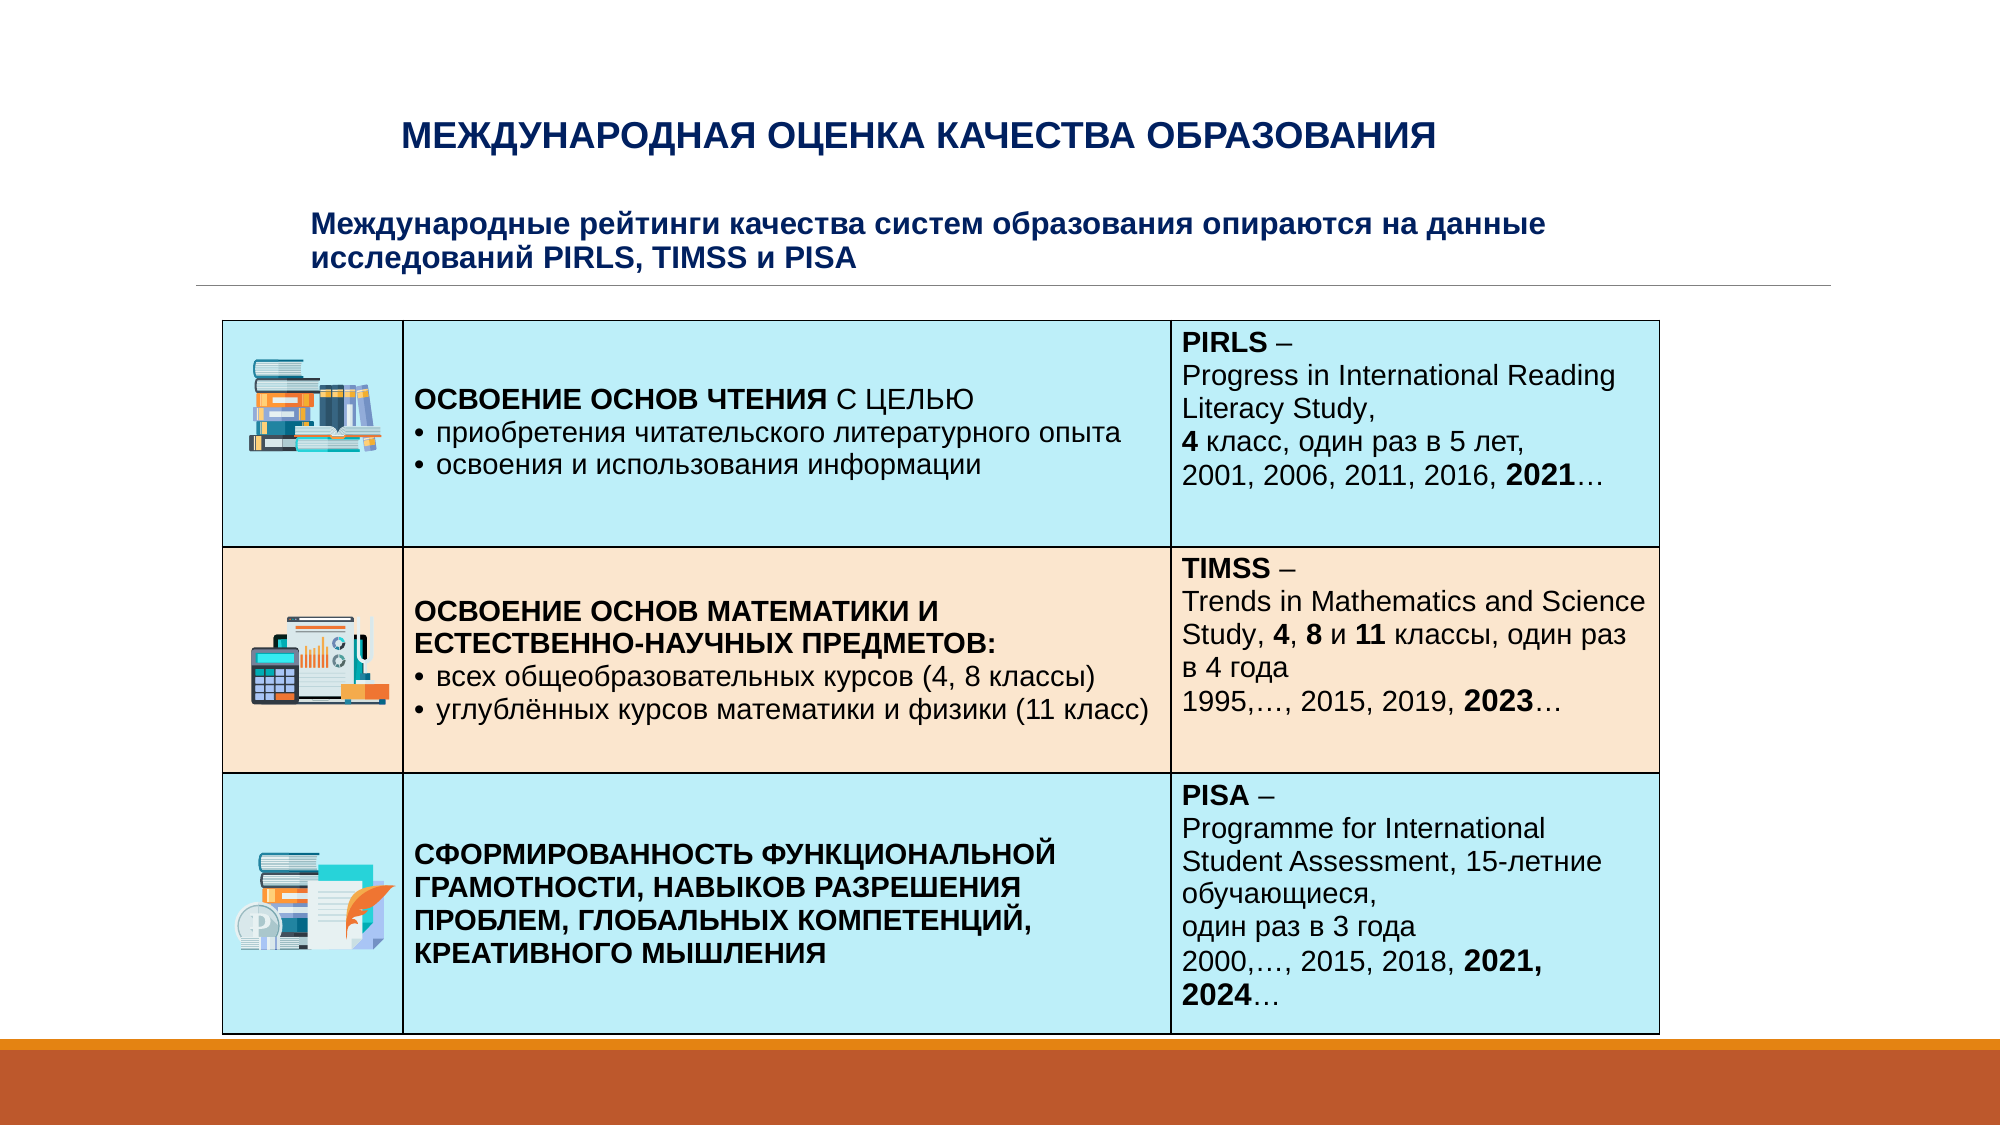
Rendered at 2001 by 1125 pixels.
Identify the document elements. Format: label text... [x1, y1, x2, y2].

table_cell TIMSS – Trends in Mathematics and Science Study, 4, 8 и 11 классы, один раз в 4 года 1995,…, 2015, 2019, 2023… [1172, 548, 1659, 772]
text_box МЕЖДУНАРОДНАЯ ОЦЕНКА КАЧЕСТВА ОБРАЗОВАНИЯ [386, 103, 1587, 164]
table_cell [223, 774, 402, 1033]
table_cell PISA – Programme for International Student Assessment, 15-летние обучающиеся, один раз в 3 года 2000,…, 2015, 2018, 2021, 2024… [1172, 774, 1659, 1033]
table_header [223, 321, 402, 546]
table_cell ОСВОЕНИЕ ОСНОВ МАТЕМАТИКИ И ЕСТЕСТВЕННО-НАУЧНЫХ ПРЕДМЕТОВ: всех общеобразовательных курсов (4, 8 классы) углублённых курсов математики и физики (11 класс) [404, 548, 1170, 772]
table_cell СФОРМИРОВАННОСТЬ ФУНКЦИОНАЛЬНОЙ ГРАМОТНОСТИ, НАВЫКОВ РАЗРЕШЕНИЯ ПРОБЛЕМ, ГЛОБАЛЬНЫХ КОМПЕТЕНЦИЙ, КРЕАТИВНОГО МЫШЛЕНИЯ [404, 774, 1170, 1033]
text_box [248, 359, 382, 452]
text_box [250, 616, 389, 705]
picture [233, 852, 397, 950]
table_header ОСВОЕНИЕ ОСНОВ ЧТЕНИЯ С ЦЕЛЬЮ приобретения читательского литературного опыта освоения и использования информации [404, 321, 1170, 546]
text_box Международные рейтинги качества систем образования опираются на данные исследований PIRLS, TIMSS и PISA [295, 200, 1724, 283]
table_header PIRLS – Progress in International Reading Literacy Study, 4 класс, один раз в 5 лет, 2001, 2006, 2011, 2016, 2021… [1172, 321, 1659, 546]
table_cell [223, 548, 402, 772]
